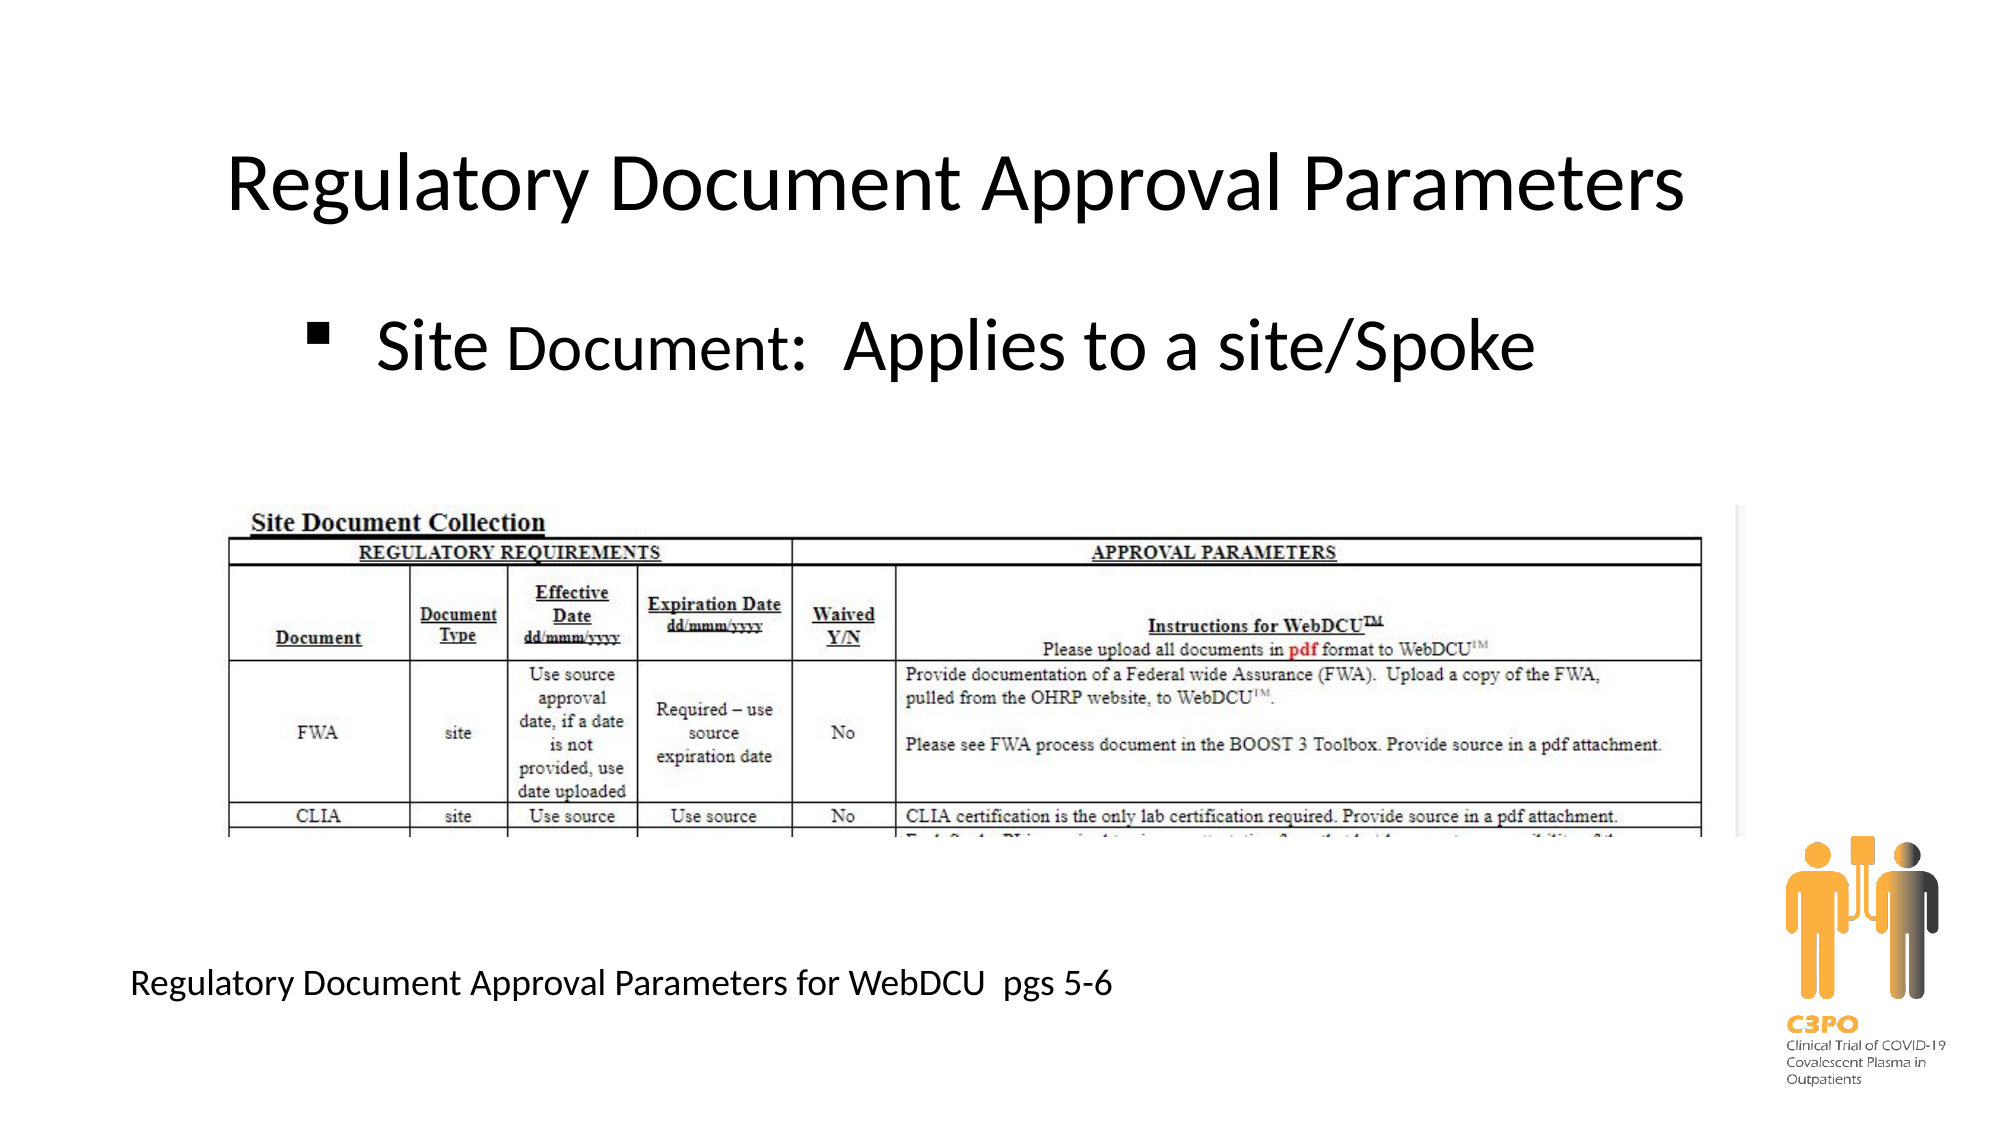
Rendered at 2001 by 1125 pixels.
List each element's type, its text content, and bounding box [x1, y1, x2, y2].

text_box Site Document: Applies to a site/Spoke [211, 298, 1600, 476]
picture [1786, 836, 1946, 1087]
picture [211, 505, 1746, 837]
title Regulatory Document Approval Parameters [94, 75, 1820, 293]
text_box Regulatory Document Approval Parameters for WebDCU pgs 5-6 [115, 950, 1158, 1056]
